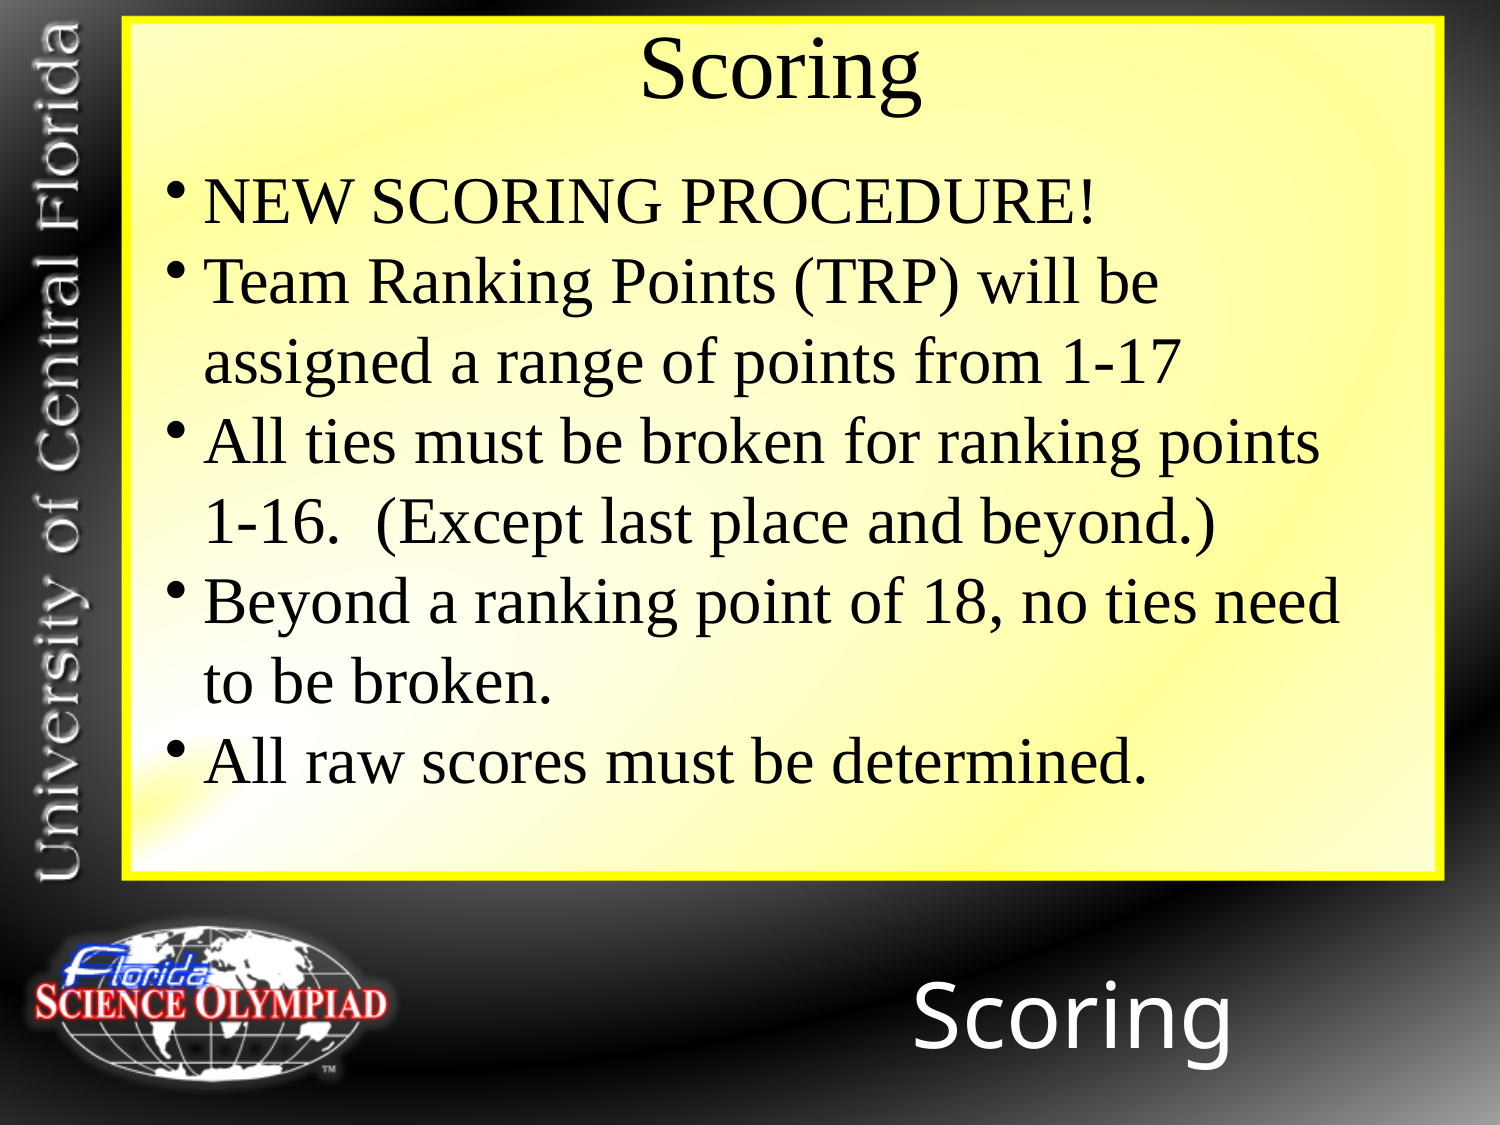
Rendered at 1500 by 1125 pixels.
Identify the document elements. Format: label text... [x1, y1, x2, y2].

text_box Scoring [187, 0, 1375, 125]
picture [0, 0, 1500, 1125]
text_box NEW SCORING PROCEDURE! Team Ranking Points (TRP) will be assigned a range of points from 1-17 All ties must be broken for ranking points 1-16. (Except last place and beyond.) Beyond a ranking point of 18, no ties need to be broken. All raw scores must be determined. [150, 149, 1400, 805]
text_box Scoring [897, 949, 1252, 1075]
